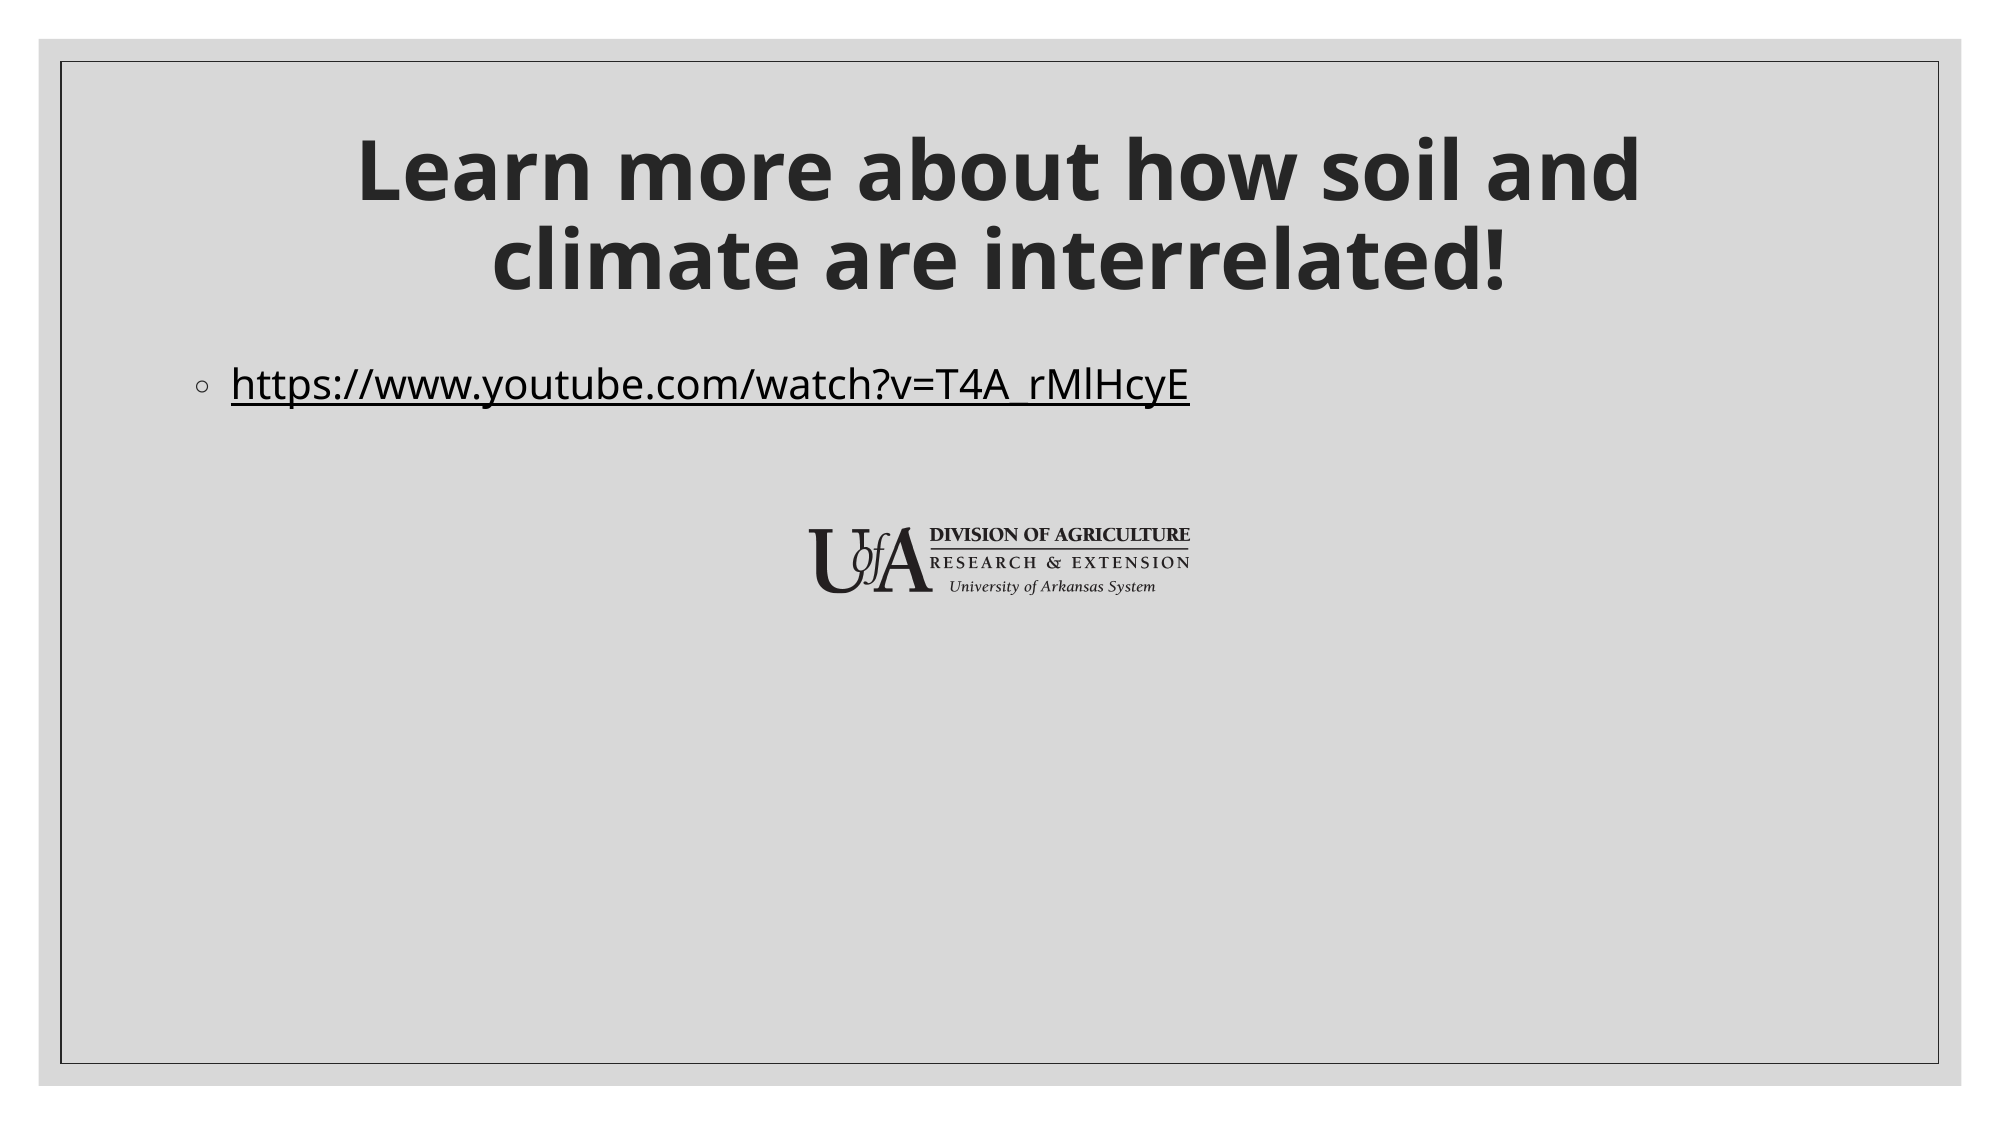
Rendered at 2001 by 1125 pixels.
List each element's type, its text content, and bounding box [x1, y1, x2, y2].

title Learn more about how soil and climate are interrelated! [174, 105, 1825, 331]
list https://www.youtube.com/watch?v=T4A_rMlHcyE [174, 345, 1825, 977]
picture [800, 517, 1199, 608]
